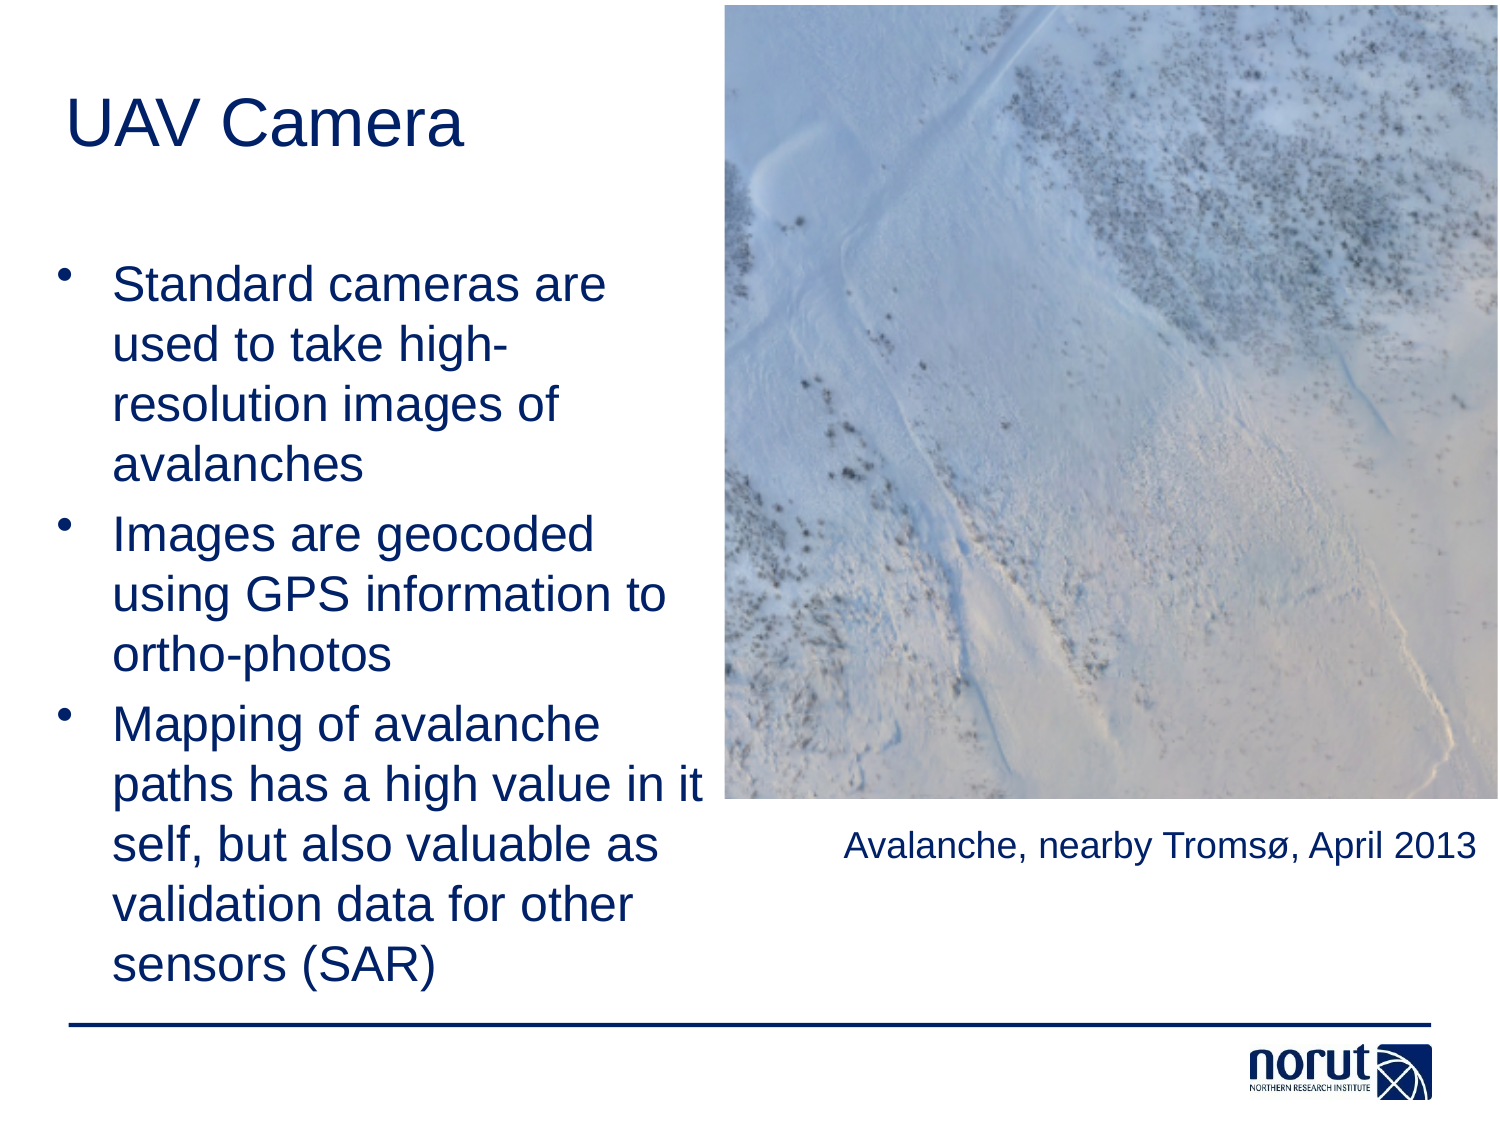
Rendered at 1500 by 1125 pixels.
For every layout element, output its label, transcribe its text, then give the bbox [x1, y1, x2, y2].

title UAV Camera [50, 24, 719, 213]
list Standard cameras are used to take high-resolution images of avalanches Images are geocoded using GPS information to ortho-photos Mapping of avalanche paths has a high value in it self, but also valuable as validation data for other sensors (SAR) [41, 243, 736, 969]
text_box Avalanche, nearby Tromsø, April 2013 [828, 813, 1492, 874]
picture [724, 4, 1498, 799]
picture [1250, 1044, 1432, 1100]
